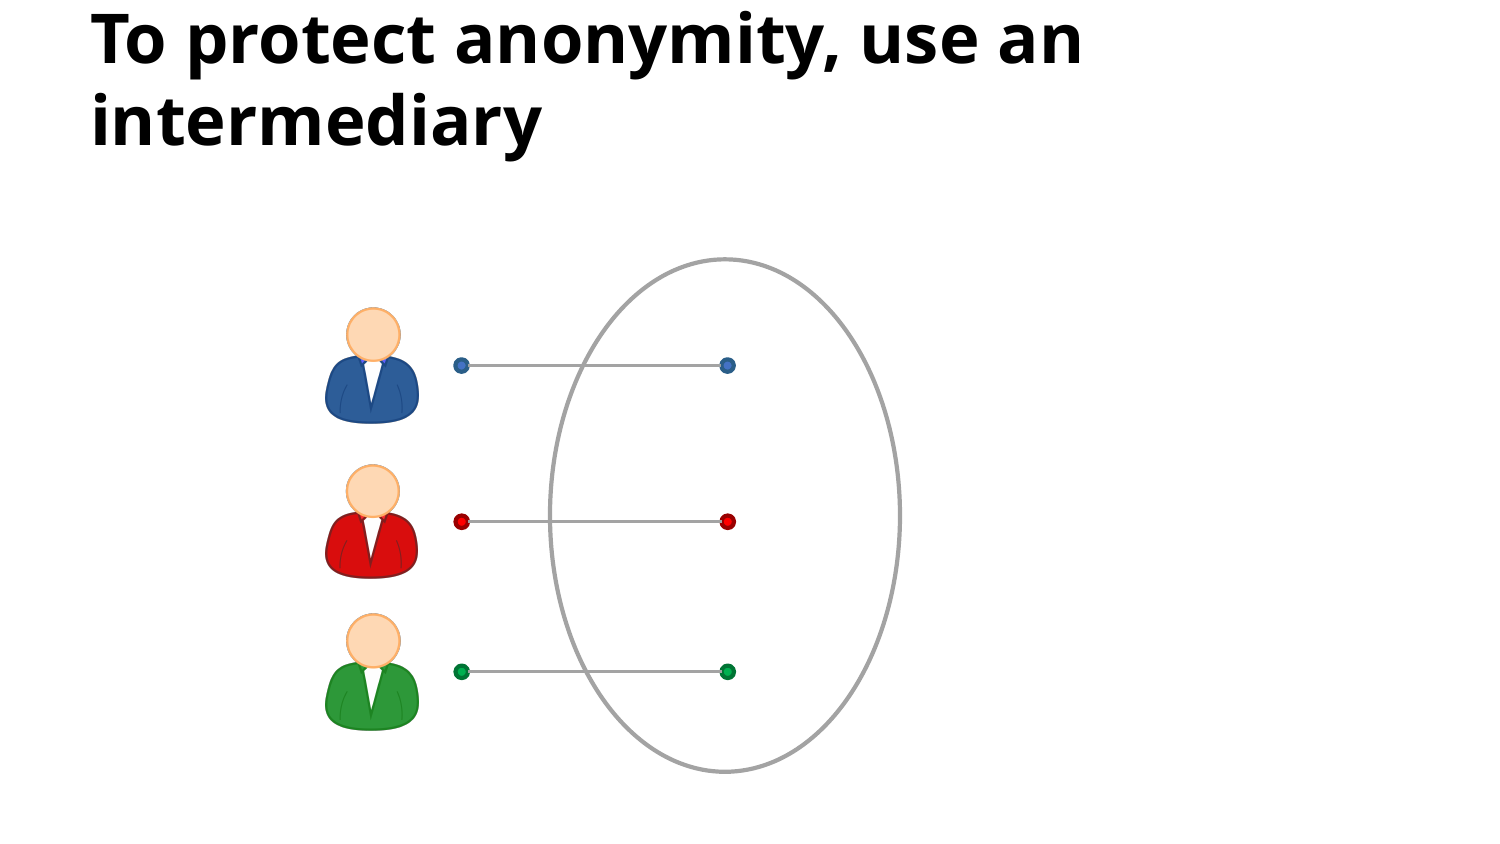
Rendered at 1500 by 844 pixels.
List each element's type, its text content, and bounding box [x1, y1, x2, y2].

picture [324, 307, 419, 424]
text_box [455, 515, 468, 529]
picture [324, 613, 419, 731]
text_box [721, 359, 734, 372]
picture [324, 464, 418, 580]
title To protect anonymity, use an intermediary [75, 33, 1425, 175]
text_box [721, 515, 734, 529]
text_box [455, 665, 468, 679]
text_box [455, 359, 468, 372]
text_box [721, 665, 734, 679]
text_box [549, 259, 901, 772]
